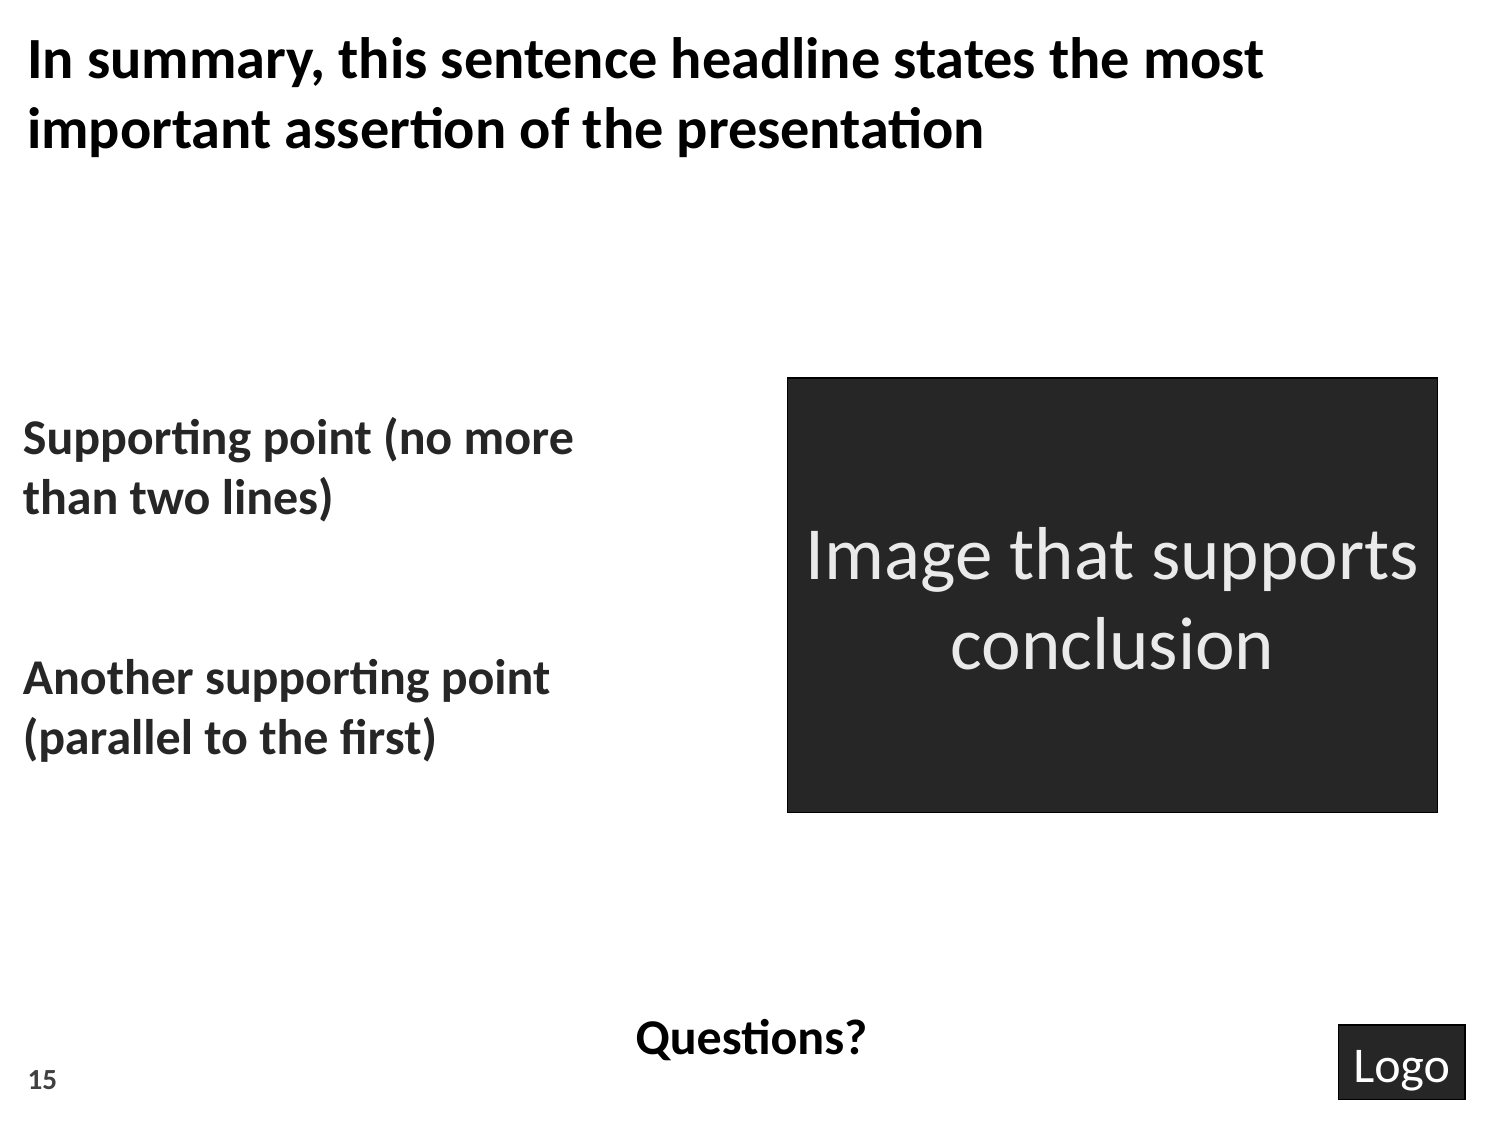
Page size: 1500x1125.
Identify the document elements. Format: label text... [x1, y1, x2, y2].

text_box Supporting point (no more than two lines) Another supporting point (parallel to the first) [12, 399, 638, 769]
slide_number 15 [12, 1042, 363, 1103]
text_box Logo [1338, 1024, 1465, 1100]
text_box In summary, this sentence headline states the most important assertion of the presentation [12, 12, 1489, 168]
text_box Questions? [620, 997, 883, 1072]
text_box Image that supports conclusion [787, 377, 1438, 813]
